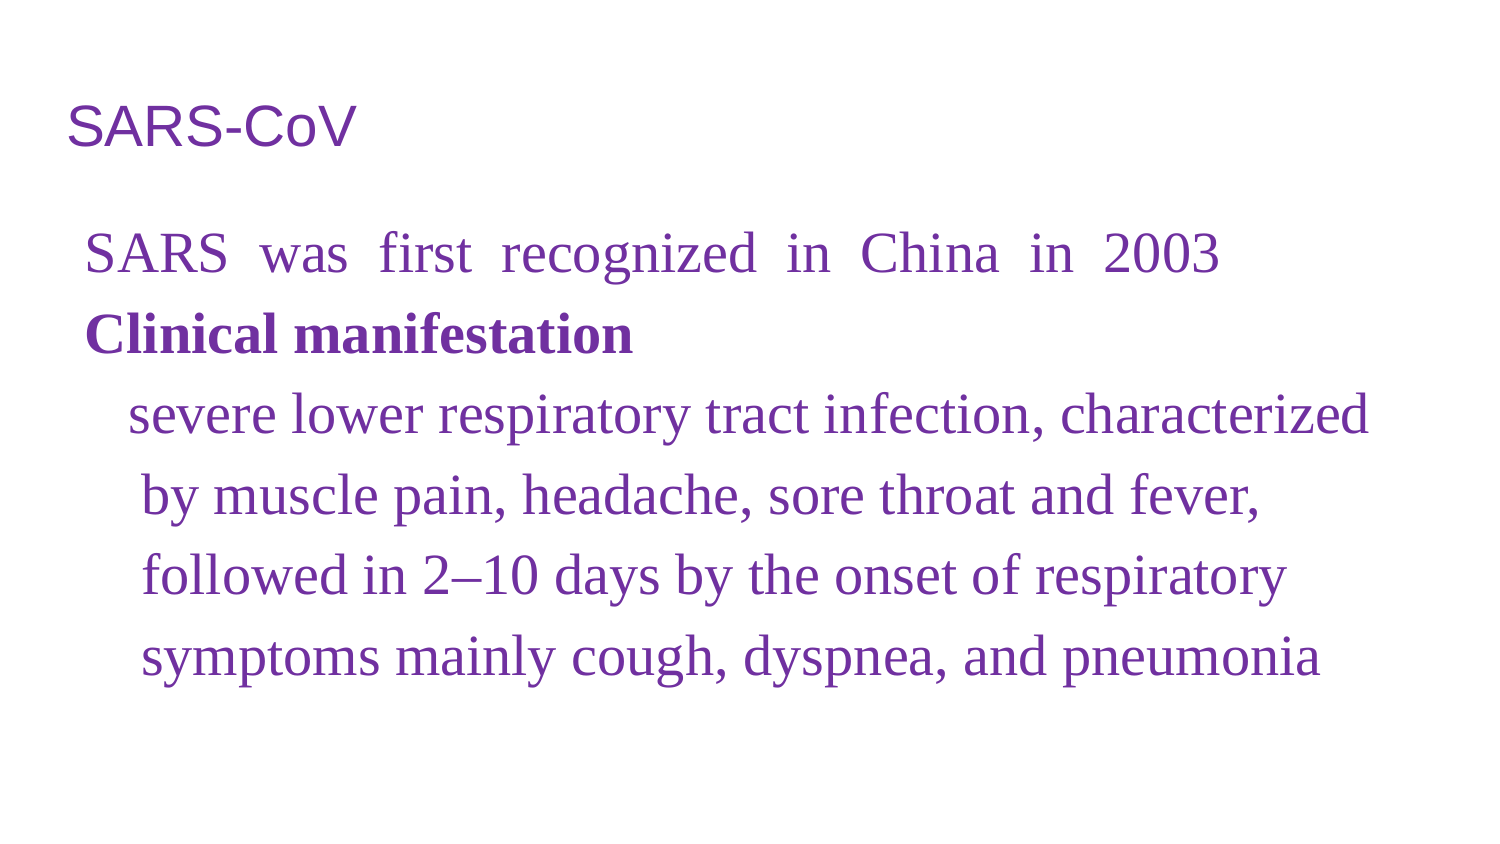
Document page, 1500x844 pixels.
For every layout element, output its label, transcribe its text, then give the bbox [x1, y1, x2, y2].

title SARS-CoV [51, 72, 1449, 167]
list SARS was first recognized in China in 2003 Clinical manifestation severe lower respiratory tract infection, characterized by muscle pain, headache, sore throat and fever, followed in 2–10 days by the onset of respiratory symptoms mainly cough, dyspnea, and pneumonia [51, 189, 1449, 750]
